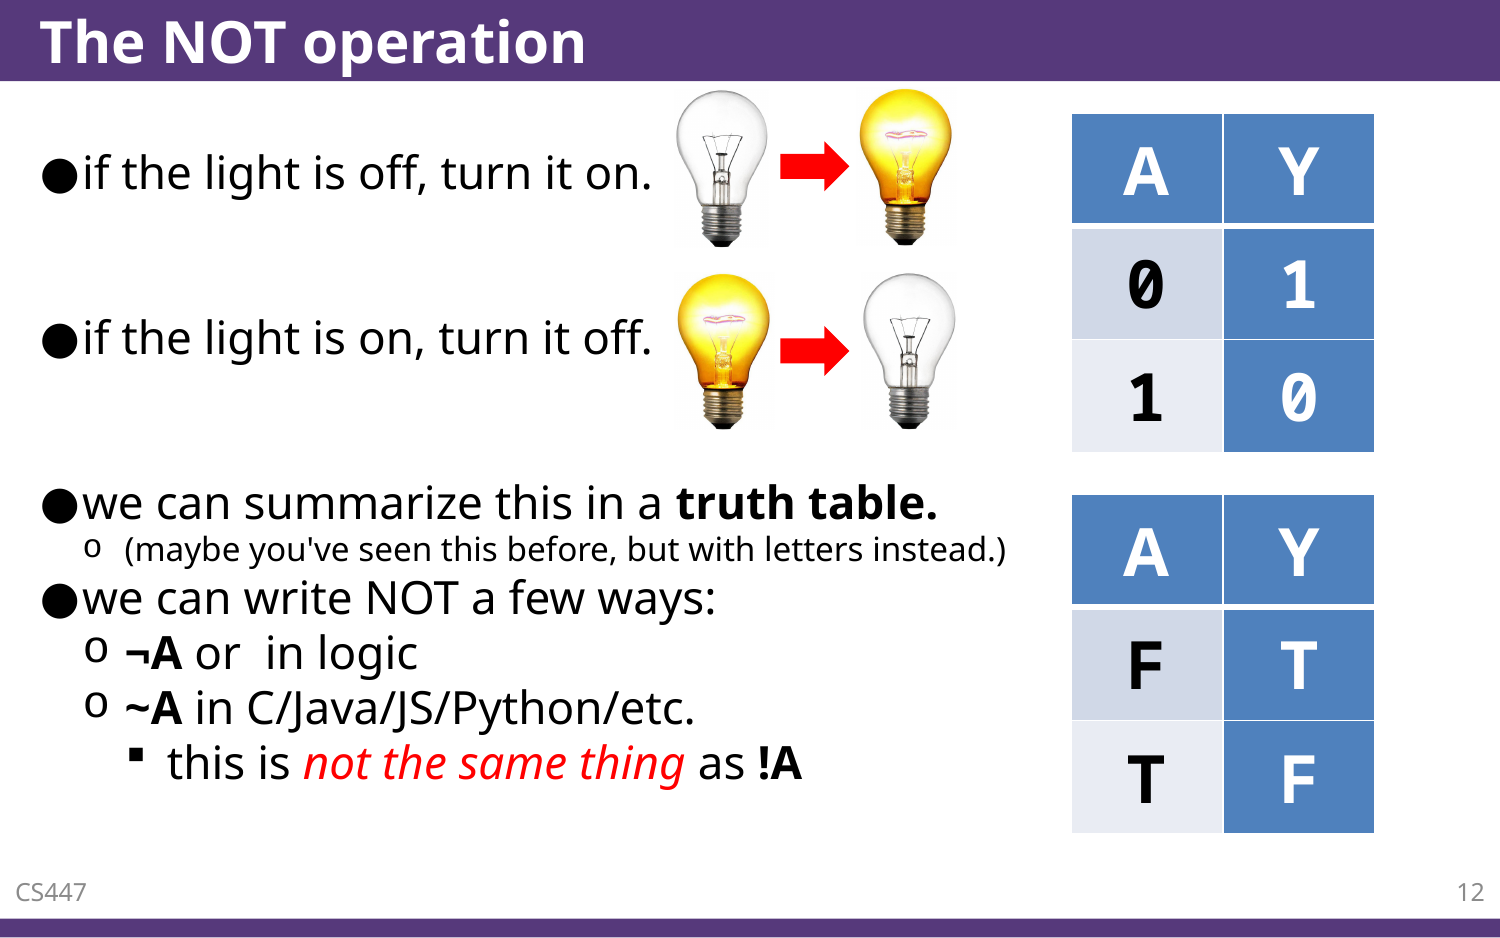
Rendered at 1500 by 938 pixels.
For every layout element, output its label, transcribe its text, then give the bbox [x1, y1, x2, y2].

title The NOT operation [24, 0, 1500, 82]
table_header A [1072, 114, 1222, 223]
picture [673, 89, 770, 248]
table_cell 0 [1072, 229, 1222, 339]
table_cell 1 [1224, 229, 1374, 339]
text_box [778, 139, 851, 194]
table_cell F [1224, 721, 1374, 833]
picture [861, 271, 957, 430]
table_cell F [1072, 610, 1222, 720]
table_cell 0 [1224, 340, 1374, 452]
table_header Y [1224, 495, 1374, 604]
picture [673, 271, 775, 430]
table_header Y [1224, 114, 1374, 223]
table_cell T [1224, 610, 1374, 720]
table_cell T [1072, 721, 1222, 833]
slide_number 12 [1387, 868, 1500, 919]
footer CS447 [0, 868, 200, 919]
text_box [780, 323, 852, 378]
table_cell 1 [1072, 340, 1222, 452]
picture [856, 87, 957, 246]
table_header A [1072, 495, 1222, 604]
